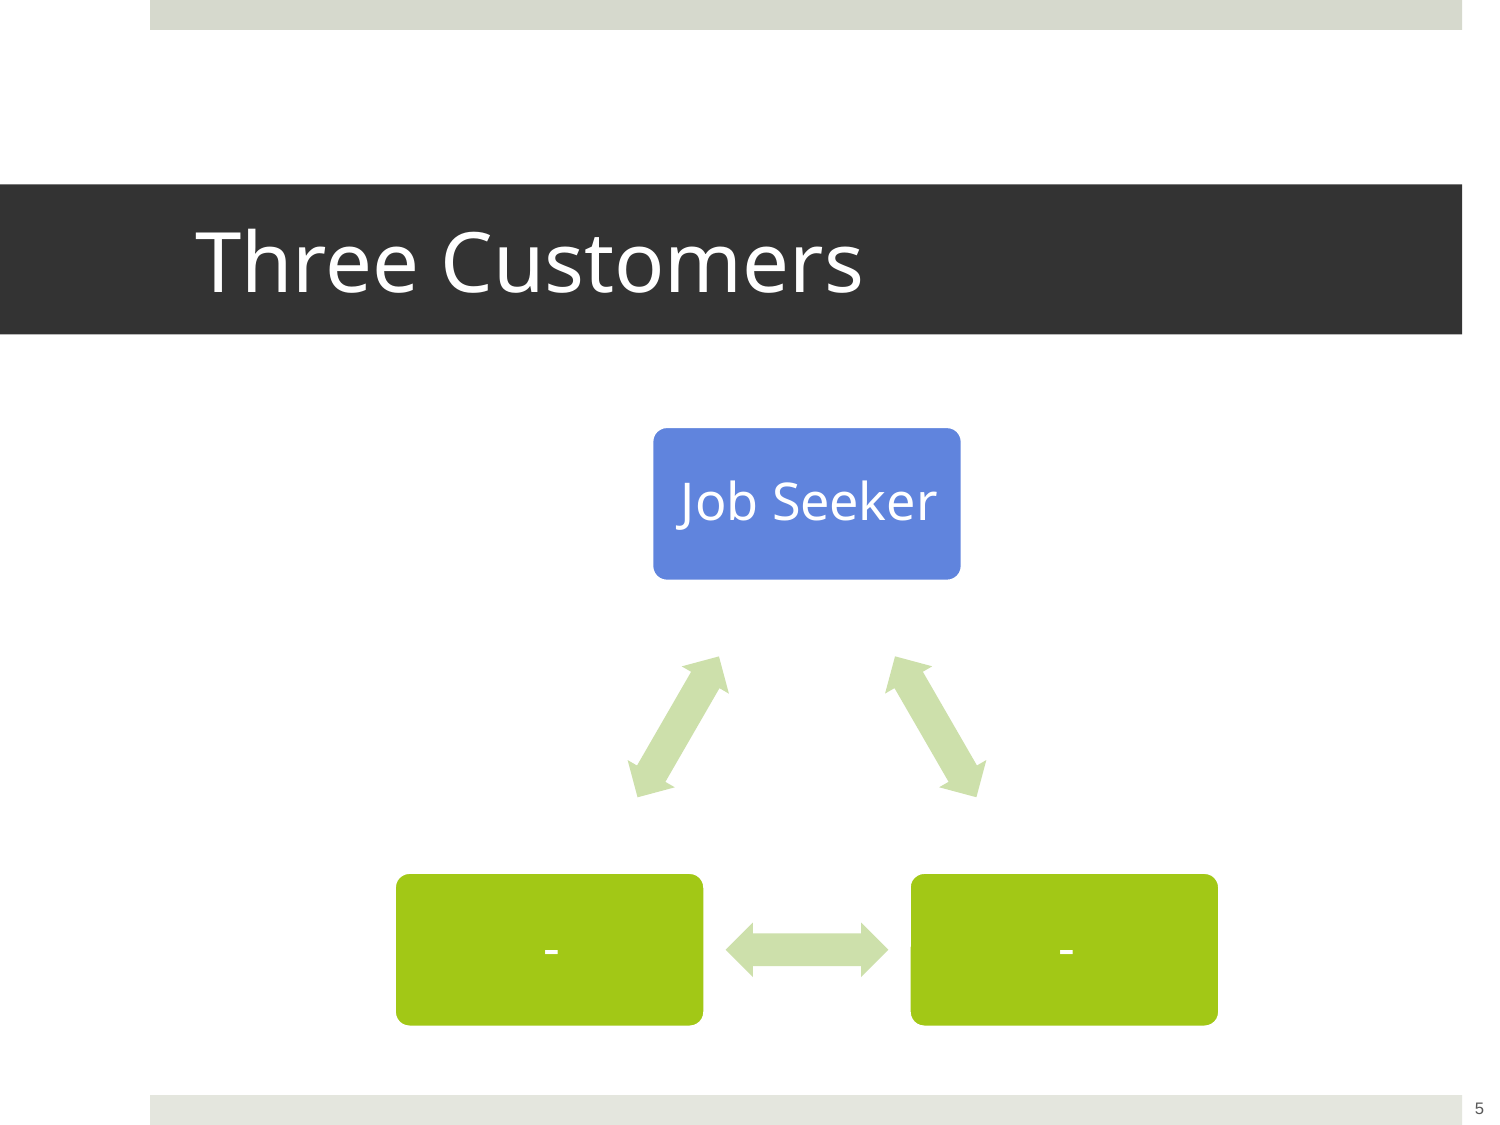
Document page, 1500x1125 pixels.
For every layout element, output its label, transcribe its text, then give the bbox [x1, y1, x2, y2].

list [182, 425, 1432, 1029]
title Three Customers [0, 184, 1463, 335]
slide_number 5 [1441, 1077, 1500, 1125]
